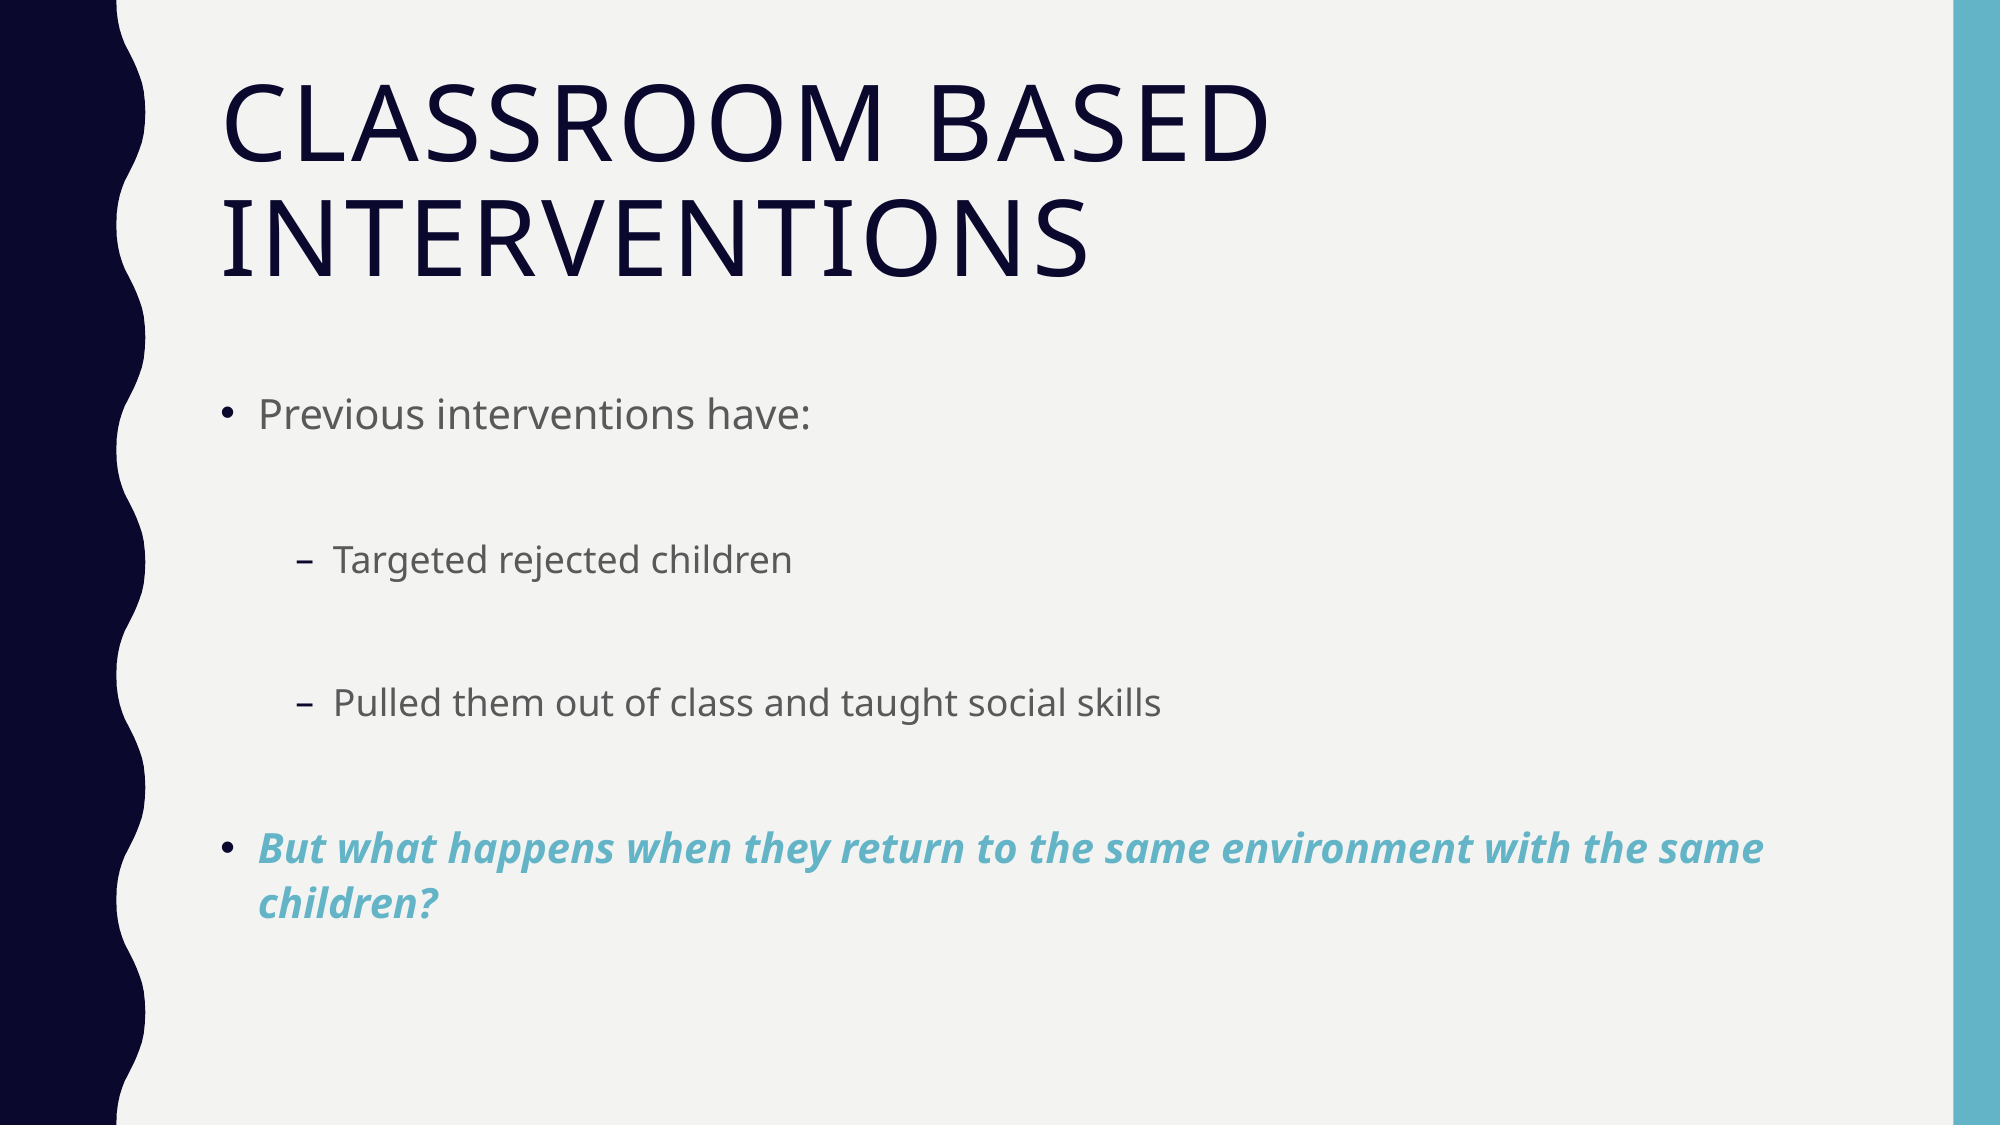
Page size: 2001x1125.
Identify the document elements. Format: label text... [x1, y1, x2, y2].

list Previous interventions have: Targeted rejected children Pulled them out of class and taught social skills But what happens when they return to the same environment with the same children? [205, 375, 1875, 965]
title Classroom based interventions [205, 62, 1875, 308]
